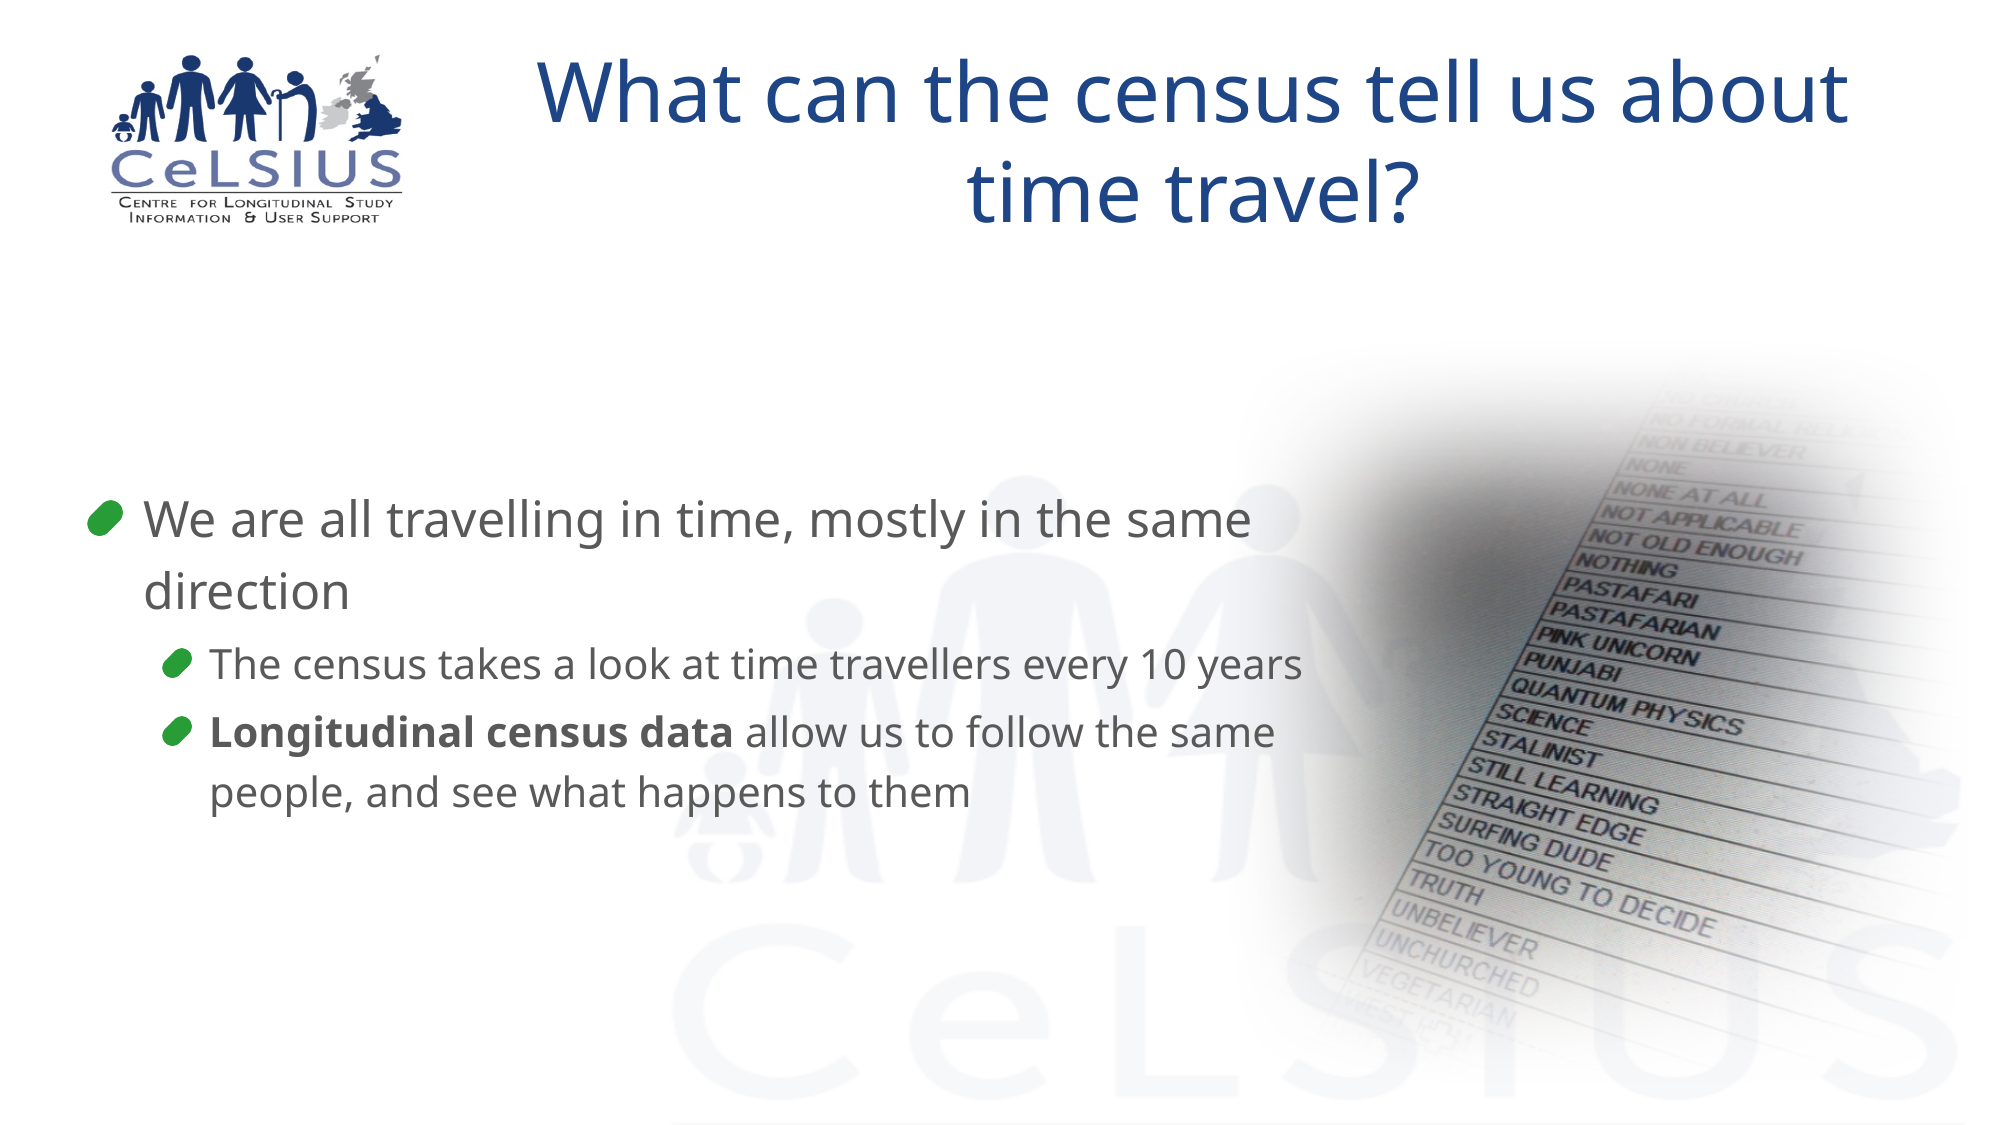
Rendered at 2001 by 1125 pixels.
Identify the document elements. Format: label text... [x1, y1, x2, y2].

title What can the census tell us about time travel? [487, 45, 1900, 233]
list We are all travelling in time, mostly in the same direction The census takes a look at time travellers every 10 years Longitudinal census data allow us to follow the same people, and see what happens to them [72, 444, 1214, 1012]
picture [162, 648, 192, 678]
picture [162, 716, 192, 746]
picture [87, 500, 123, 536]
picture [99, 45, 413, 233]
picture [1219, 333, 1977, 1091]
